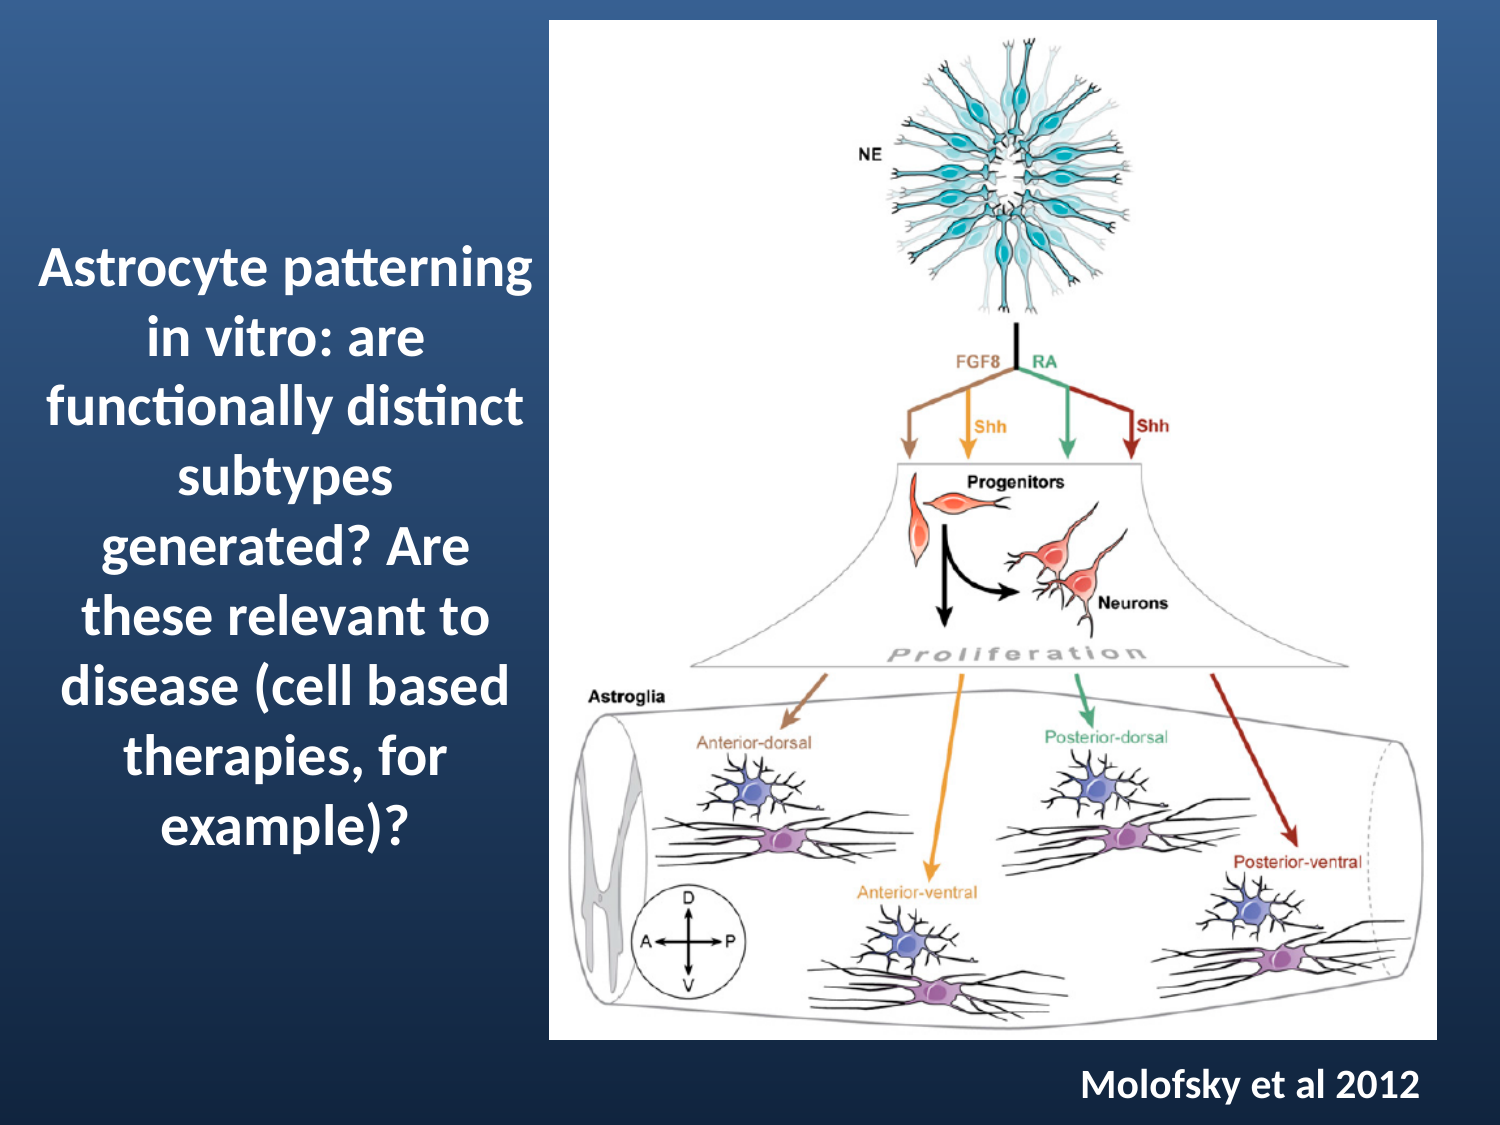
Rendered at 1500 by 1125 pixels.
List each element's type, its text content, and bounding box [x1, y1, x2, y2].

text_box Molofsky et al 2012 [1008, 1038, 1500, 1125]
title Astrocyte patterning in vitro: are functionally distinct subtypes generated? Are these relevant to disease (cell based therapies, for example)? [22, 45, 544, 1040]
picture [549, 19, 1437, 1040]
